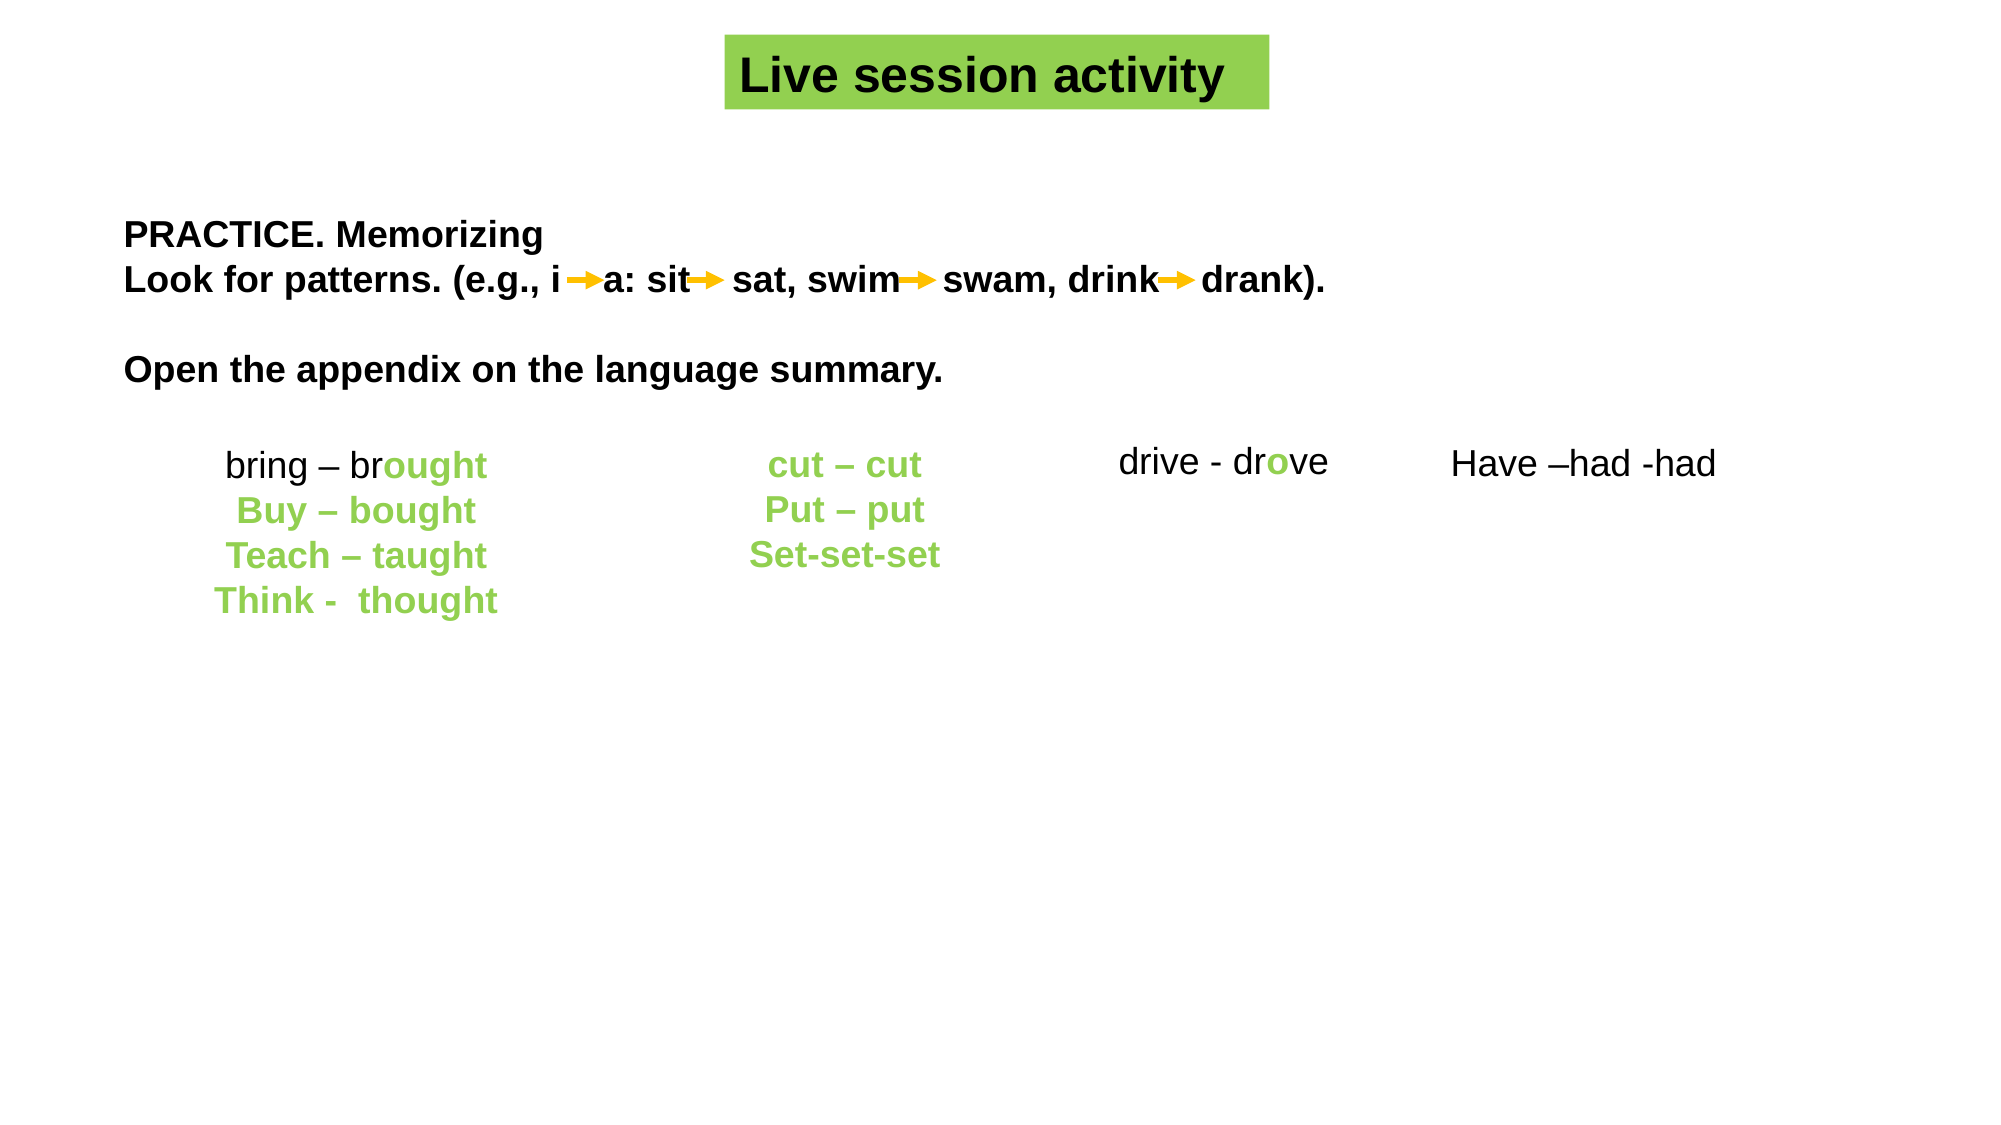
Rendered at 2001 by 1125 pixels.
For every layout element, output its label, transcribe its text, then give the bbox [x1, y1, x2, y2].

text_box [108, 202, 1814, 400]
text_box drive - drove [1078, 429, 1370, 490]
text_box Have –had -had [1398, 431, 1769, 492]
text_box bring – brought Buy – bought Teach – taught Think - thought [191, 433, 521, 629]
text_box Live session activity [724, 34, 1270, 110]
text_box cut – cut Put – put Set-set-set [699, 432, 991, 582]
